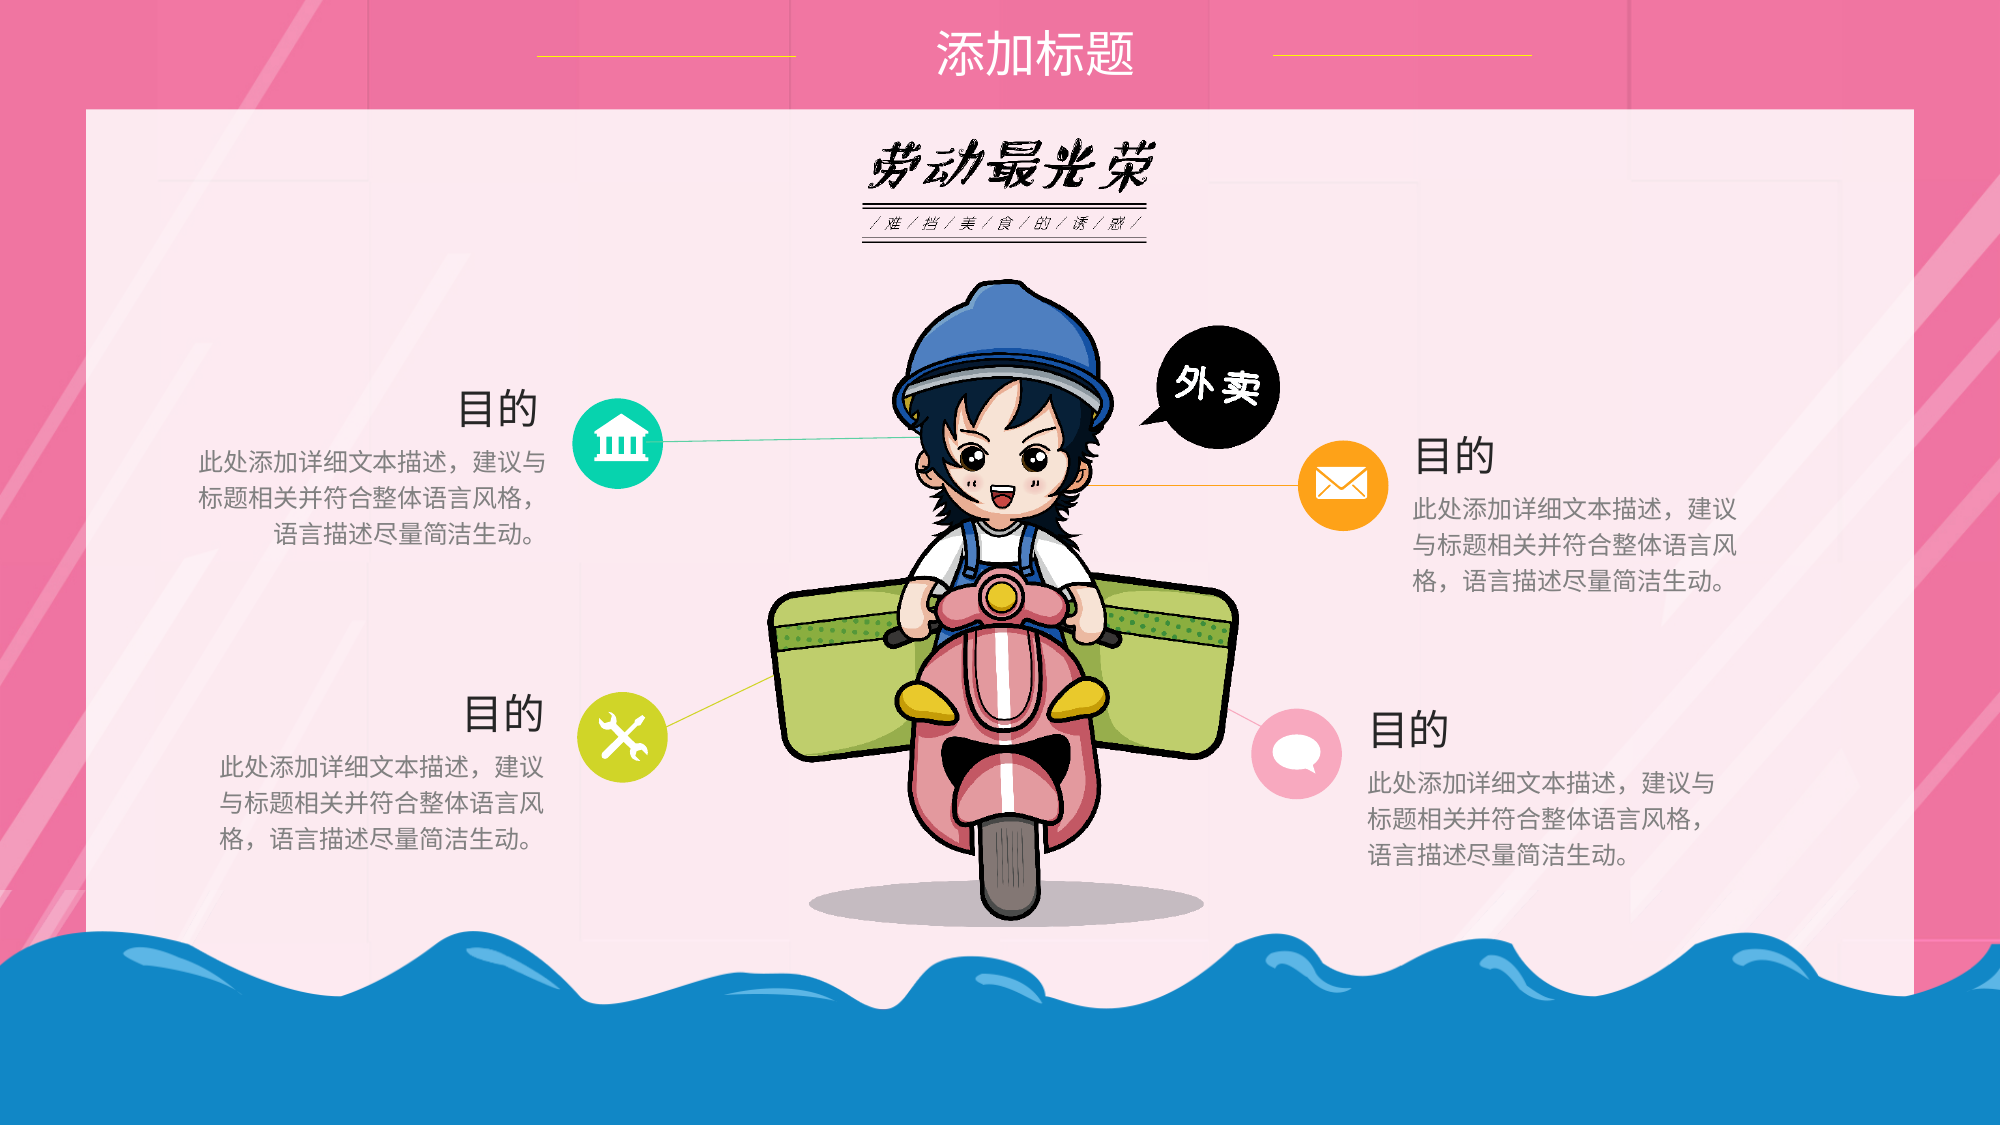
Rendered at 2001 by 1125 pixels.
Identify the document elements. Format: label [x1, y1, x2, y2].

text_box [646, 619, 753, 737]
picture [753, 96, 1303, 957]
text_box [646, 437, 753, 443]
text_box [1316, 466, 1368, 499]
text_box [0, 0, 2000, 1125]
